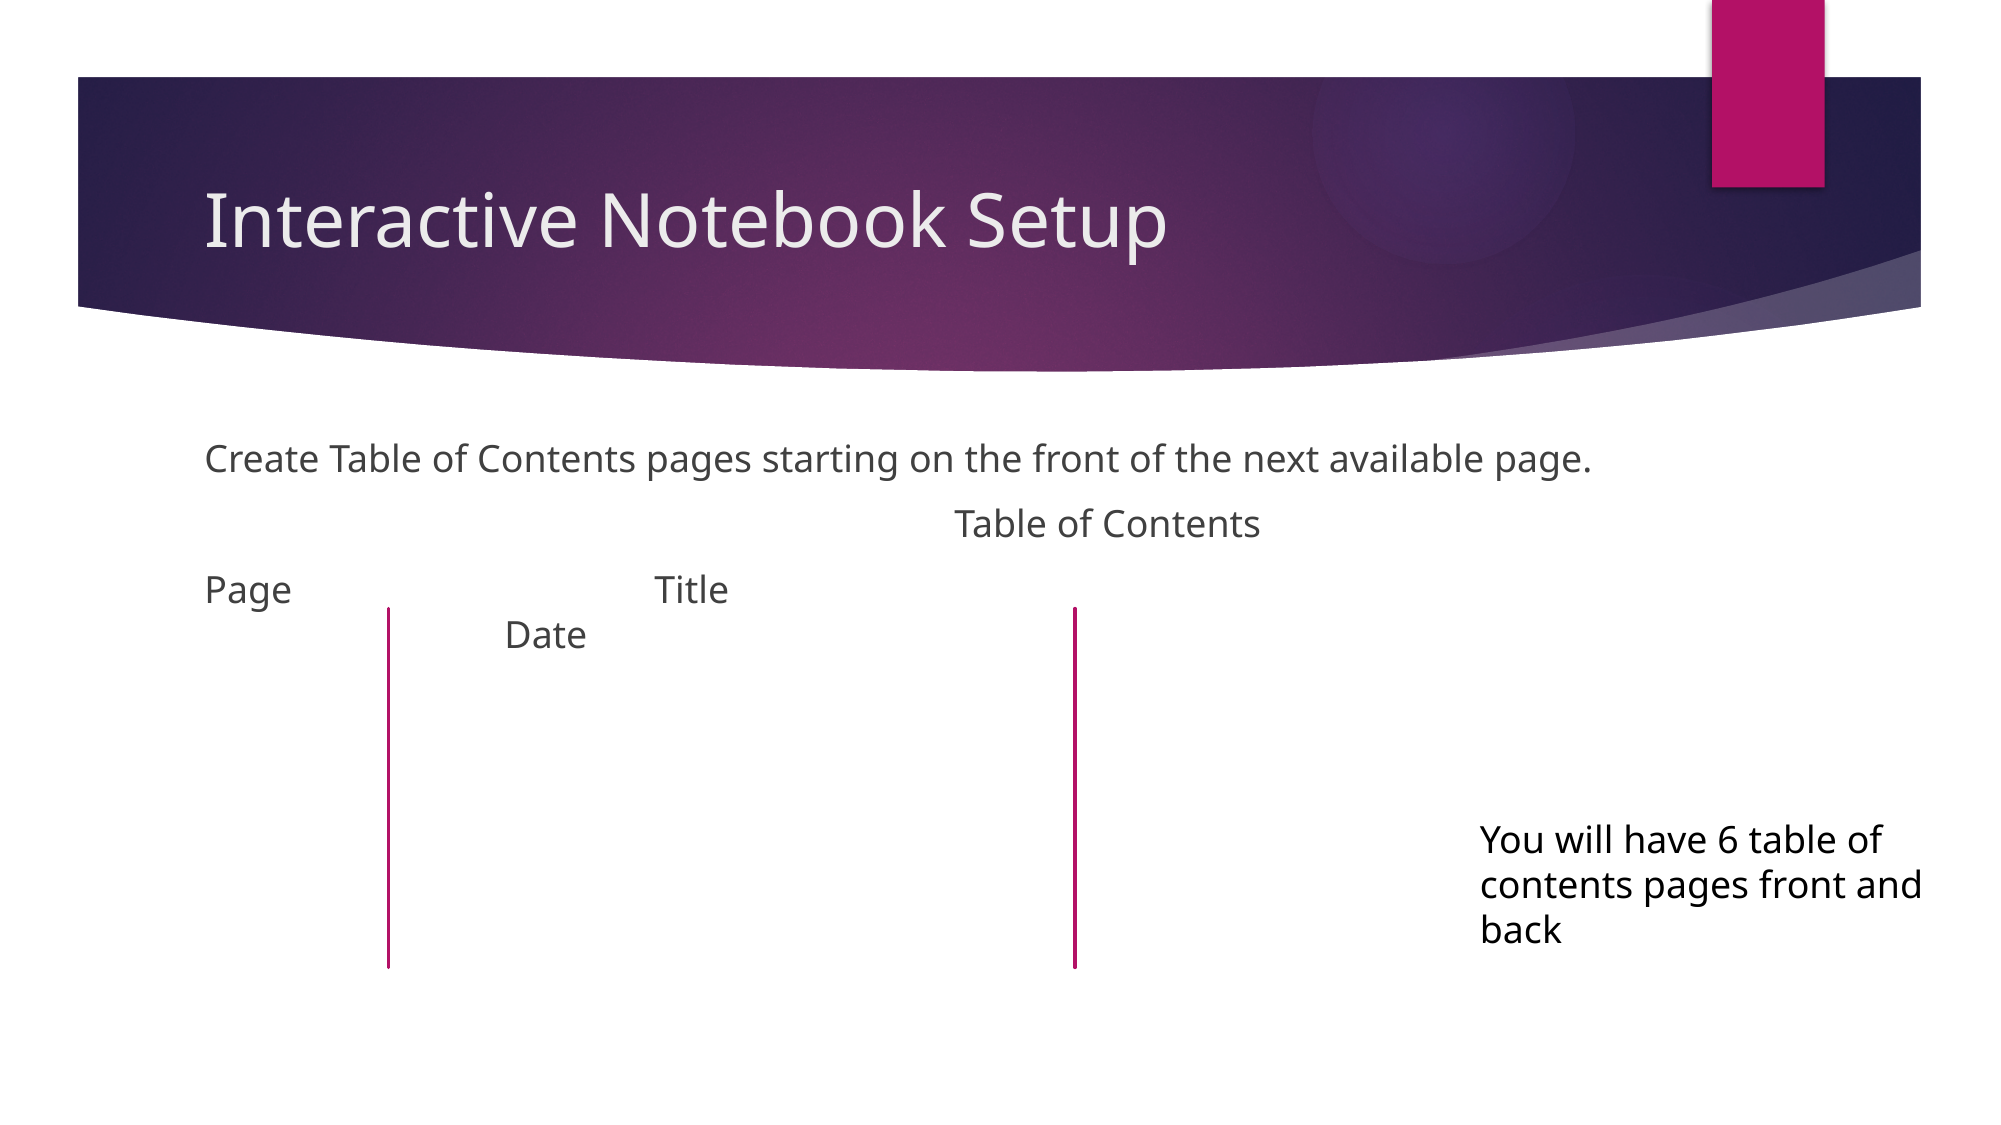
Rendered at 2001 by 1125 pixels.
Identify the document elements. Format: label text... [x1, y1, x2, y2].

text_box You will have 6 table of contents pages front and back [1465, 808, 1979, 959]
title Interactive Notebook Setup [189, 159, 1627, 276]
list Create Table of Contents pages starting on the front of the next available page. Table of Contents Page Title Date [189, 427, 1638, 988]
